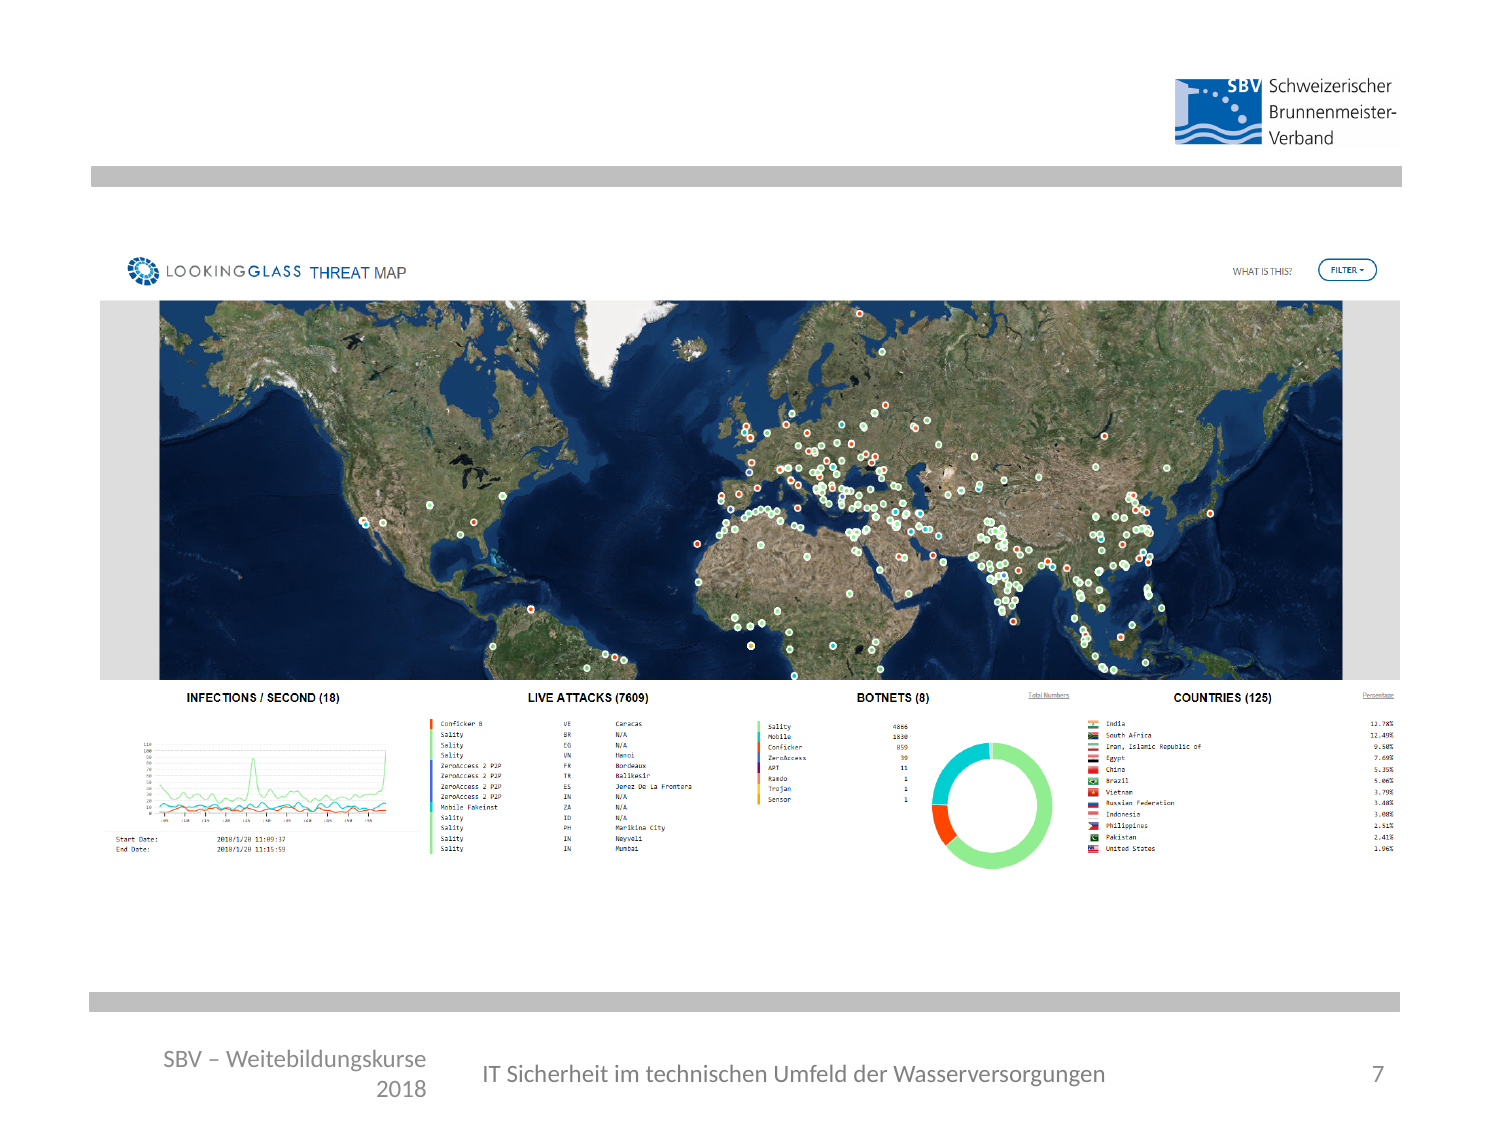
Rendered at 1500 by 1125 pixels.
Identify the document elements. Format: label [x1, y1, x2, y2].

picture [100, 246, 1400, 879]
picture [1175, 74, 1400, 149]
